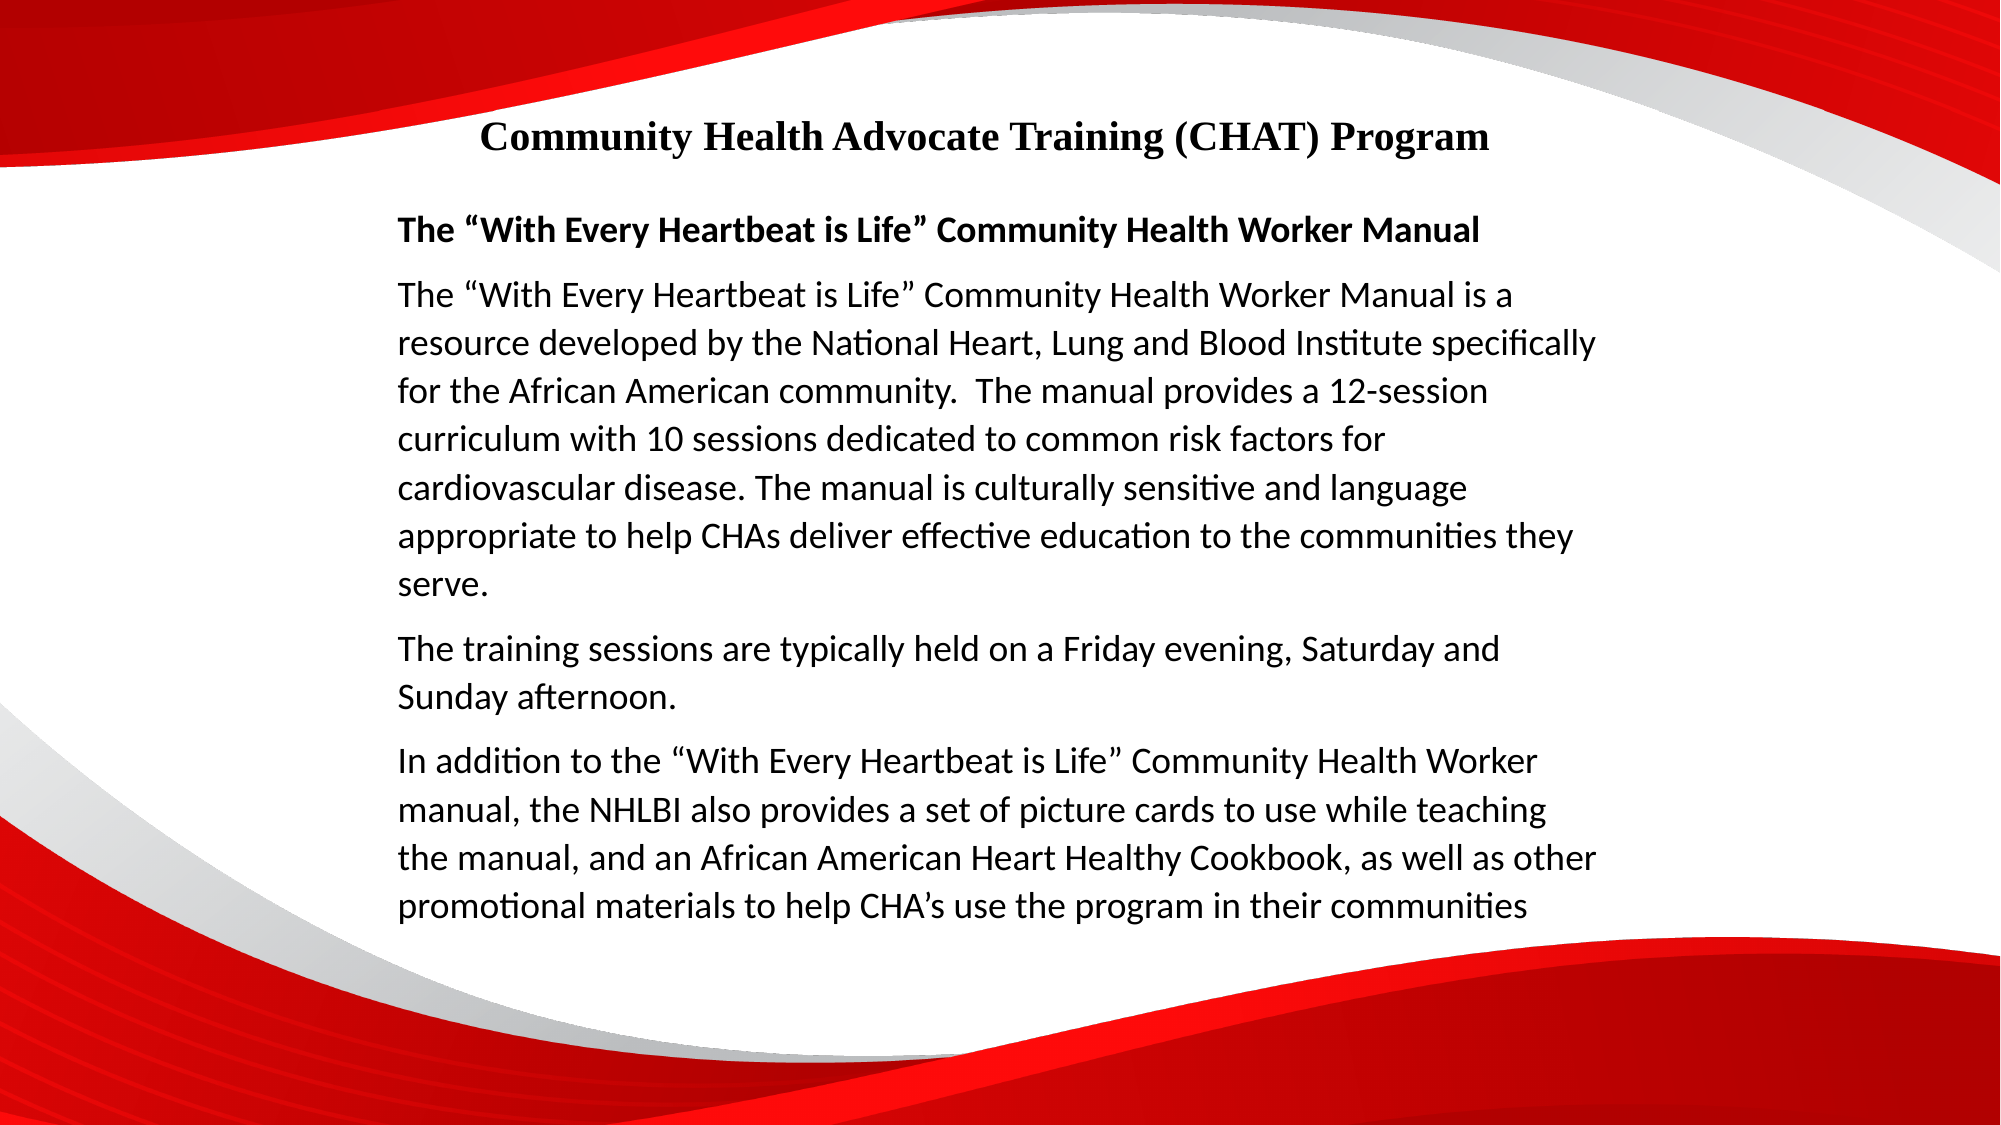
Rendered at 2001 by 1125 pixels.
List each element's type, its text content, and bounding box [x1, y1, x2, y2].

text_box Community Health Advocate Training (CHAT) Program [441, 101, 1506, 216]
picture [0, 0, 2000, 302]
picture [0, 661, 2001, 1125]
text_box The “With Every Heartbeat is Life” Community Health Worker Manual The “With Every Heartbeat is Life” Community Health Worker Manual is a resource developed by the National Heart, Lung and Blood Institute specifically for the African American community. The manual provides a 12-session curriculum with 10 sessions dedicated to common risk factors for cardiovascular disease. The manual is culturally sensitive and language appropriate to help CHAs deliver effective education to the communities they serve. The training sessions are typically held on a Friday evening, Saturday and Sunday afternoon. In addition to the “With Every Heartbeat is Life” Community Health Worker manual, the NHLBI also provides a set of picture cards to use while teaching the manual, and an African American Heart Healthy Cookbook, as well as other promotional materials to help CHA’s use the program in their communities [383, 194, 1617, 995]
